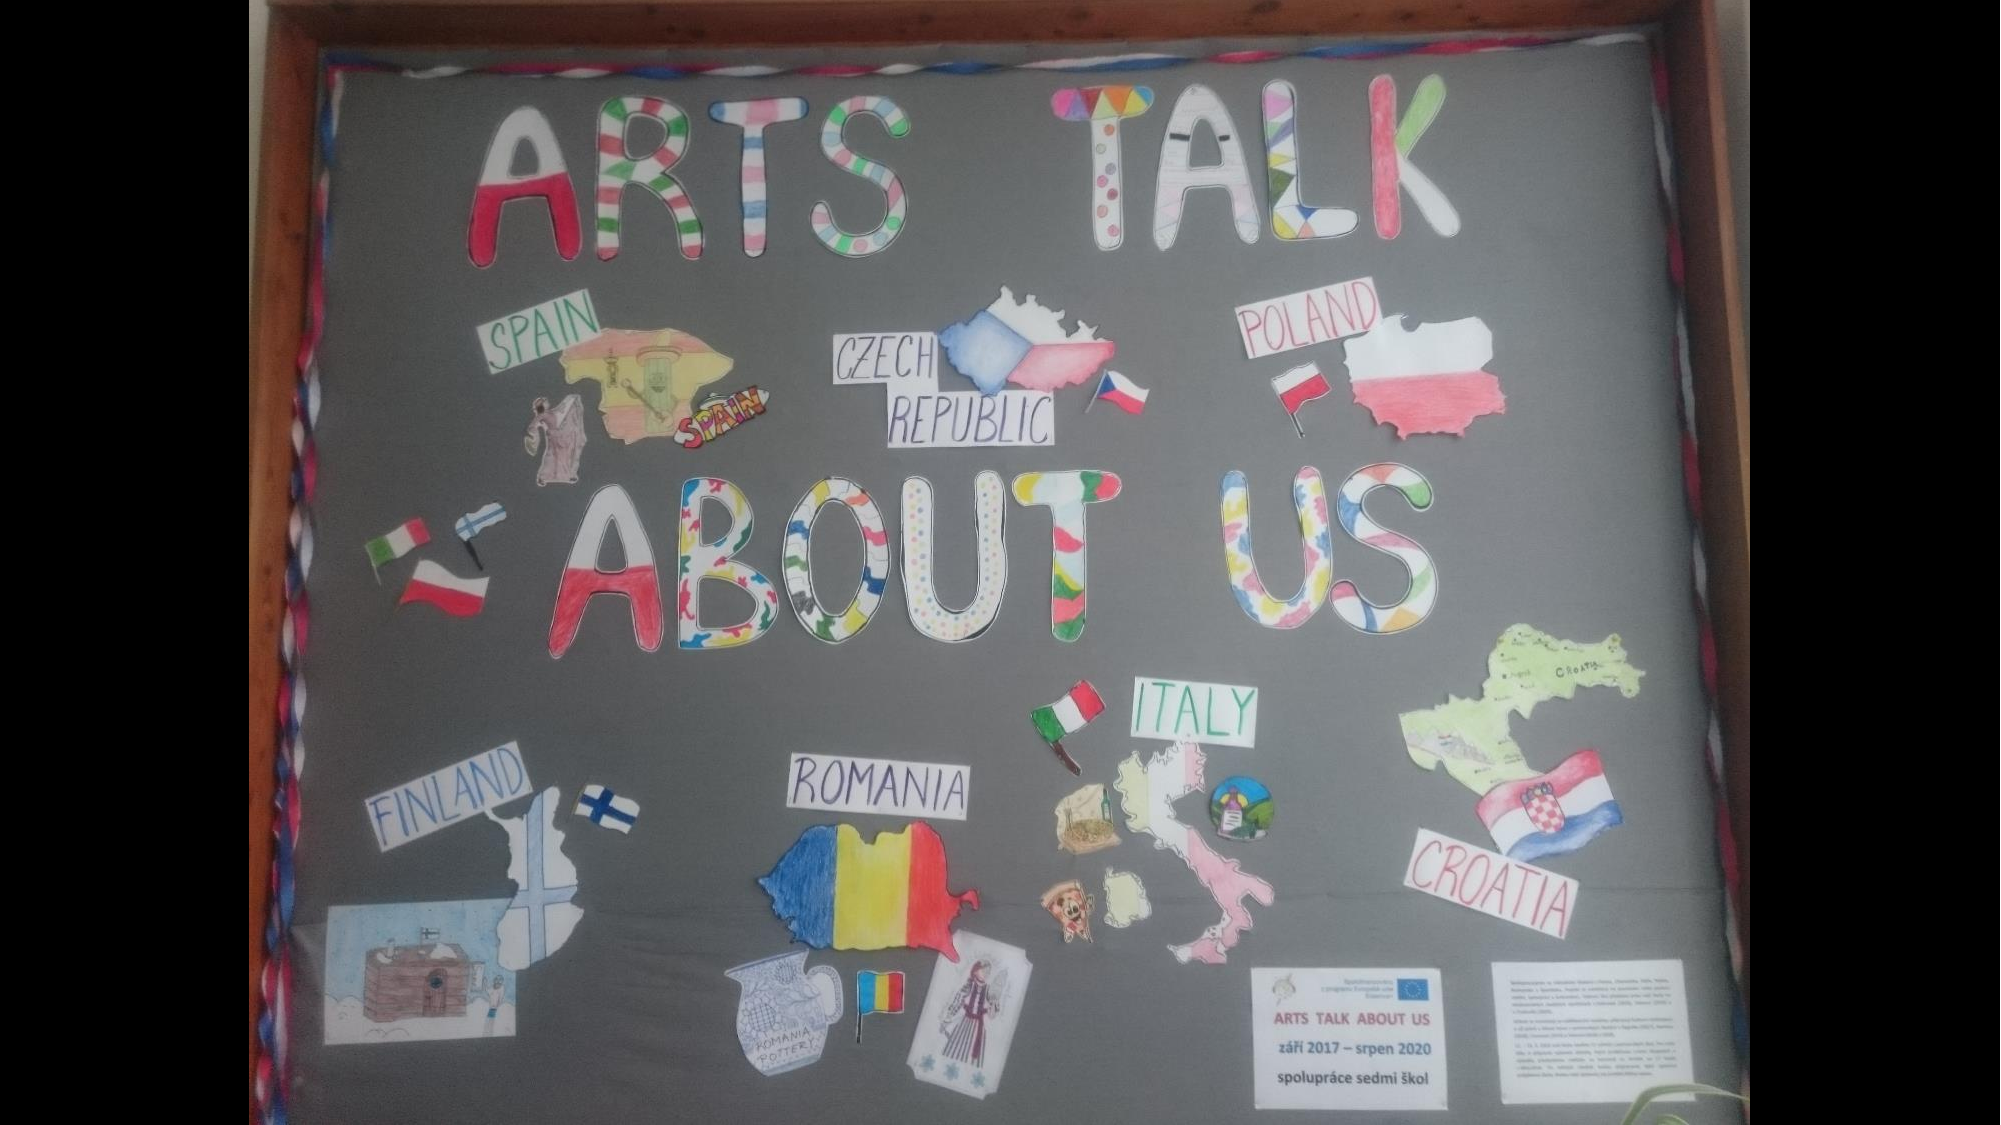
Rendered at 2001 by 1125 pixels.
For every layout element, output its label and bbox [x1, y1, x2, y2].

picture [249, 0, 1750, 1125]
